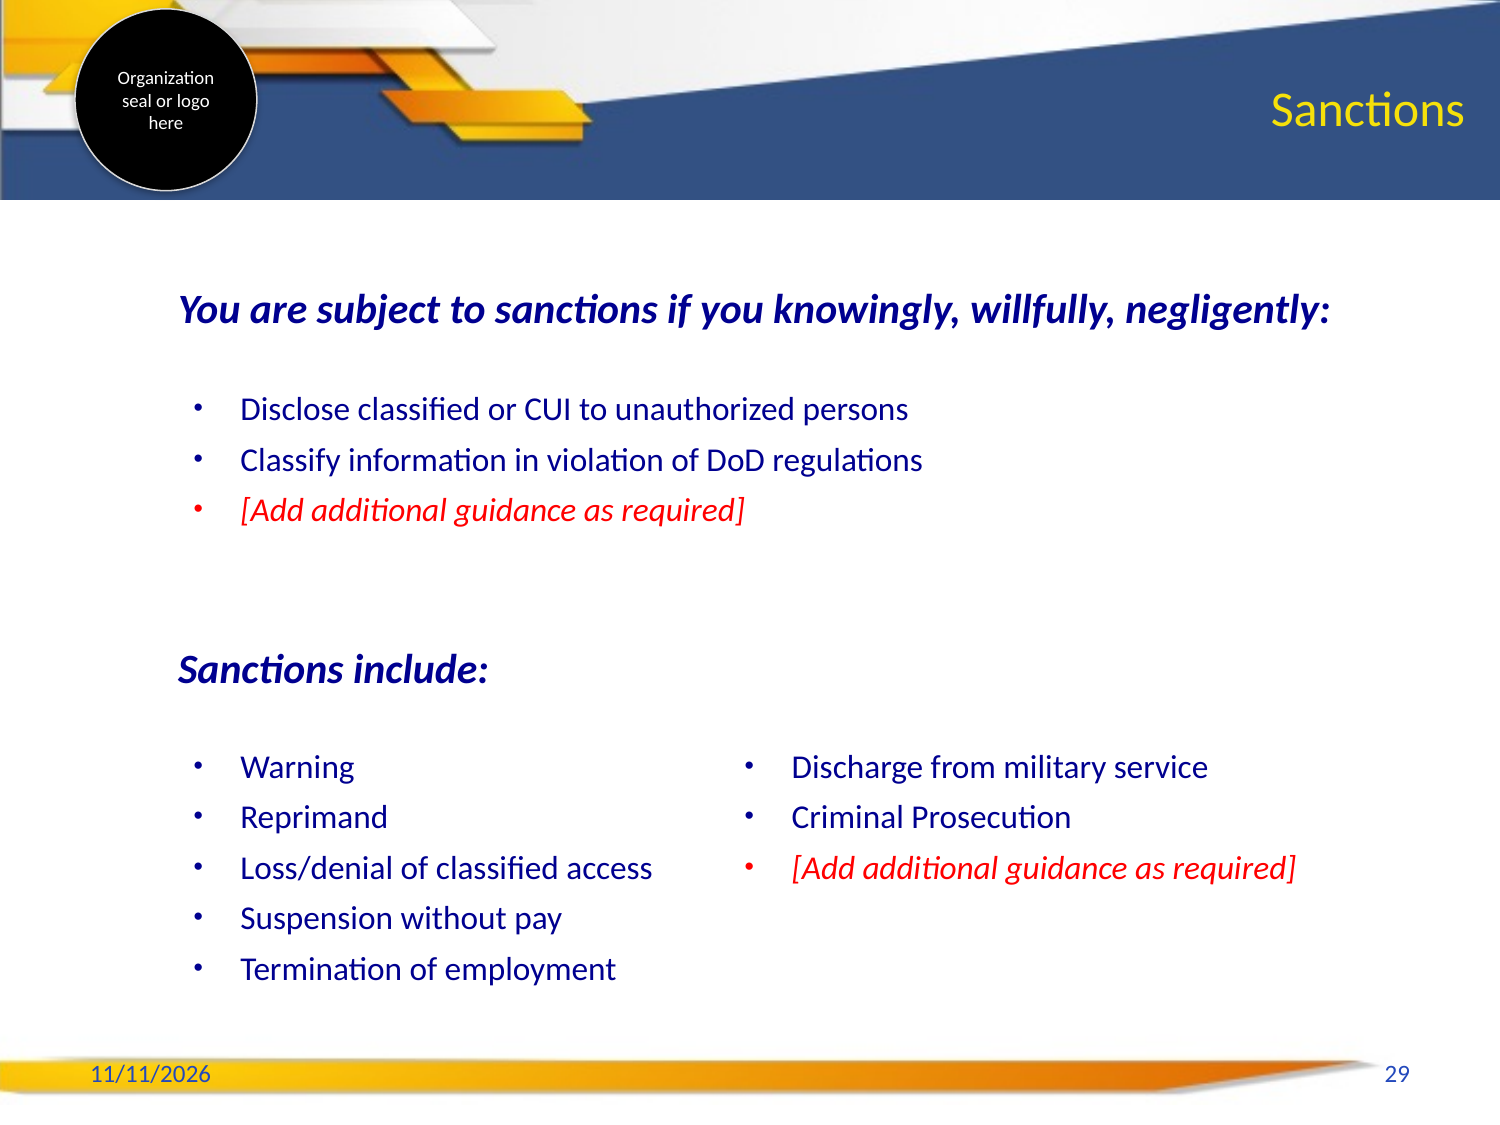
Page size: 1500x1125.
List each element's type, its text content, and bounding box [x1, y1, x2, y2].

picture [0, 904, 1395, 1105]
slide_number 29 [1074, 1042, 1425, 1103]
text_box Disclose classified or CUI to unauthorized persons Classify information in violation of DoD regulations [Add additional guidance as required] [178, 372, 1423, 585]
text_box Warning Reprimand Loss/denial of classified access Suspension without pay Termination of employment [178, 729, 730, 1060]
text_box Discharge from military service Criminal Prosecution [Add additional guidance as required] [729, 729, 1364, 978]
title Sanctions [239, 26, 1481, 186]
footer [512, 1042, 988, 1103]
text_box You are subject to sanctions if you knowingly, willfully, negligently: [163, 274, 1438, 340]
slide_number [75, 1042, 425, 1103]
text_box Sanctions include: [163, 634, 1438, 700]
picture [0, 0, 1500, 200]
